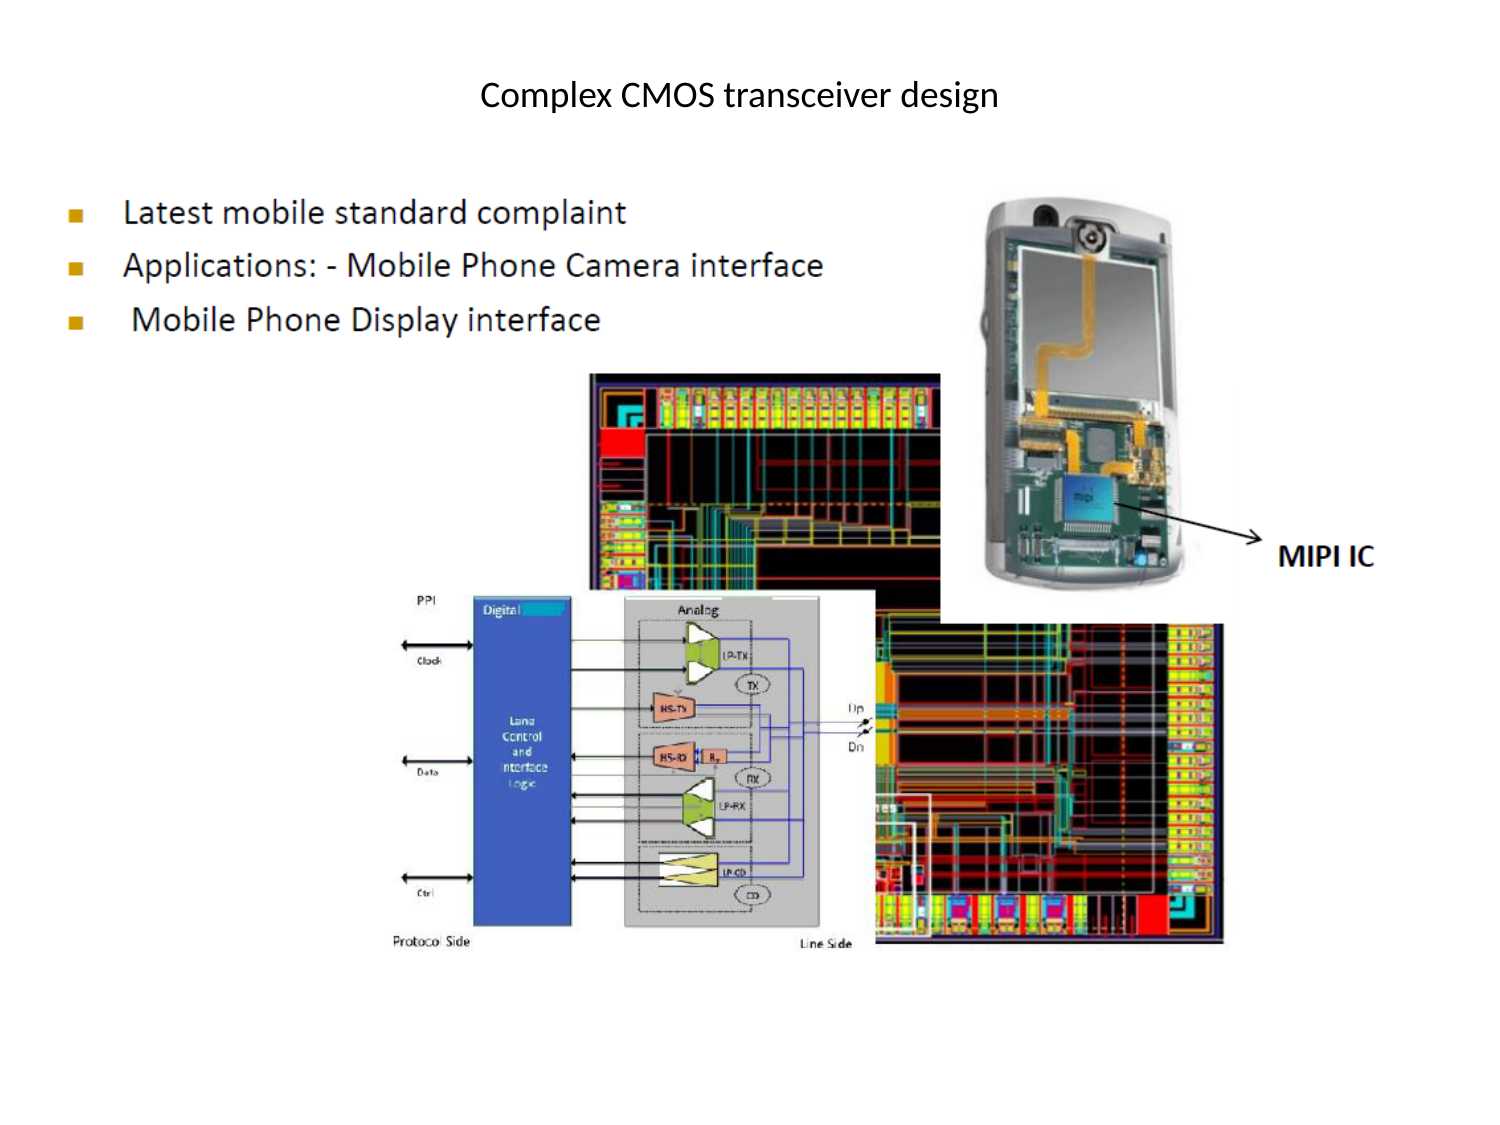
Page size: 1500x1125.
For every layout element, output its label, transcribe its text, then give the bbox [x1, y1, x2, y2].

text_box Complex CMOS transceiver design [465, 62, 1024, 123]
picture [49, 187, 1413, 965]
